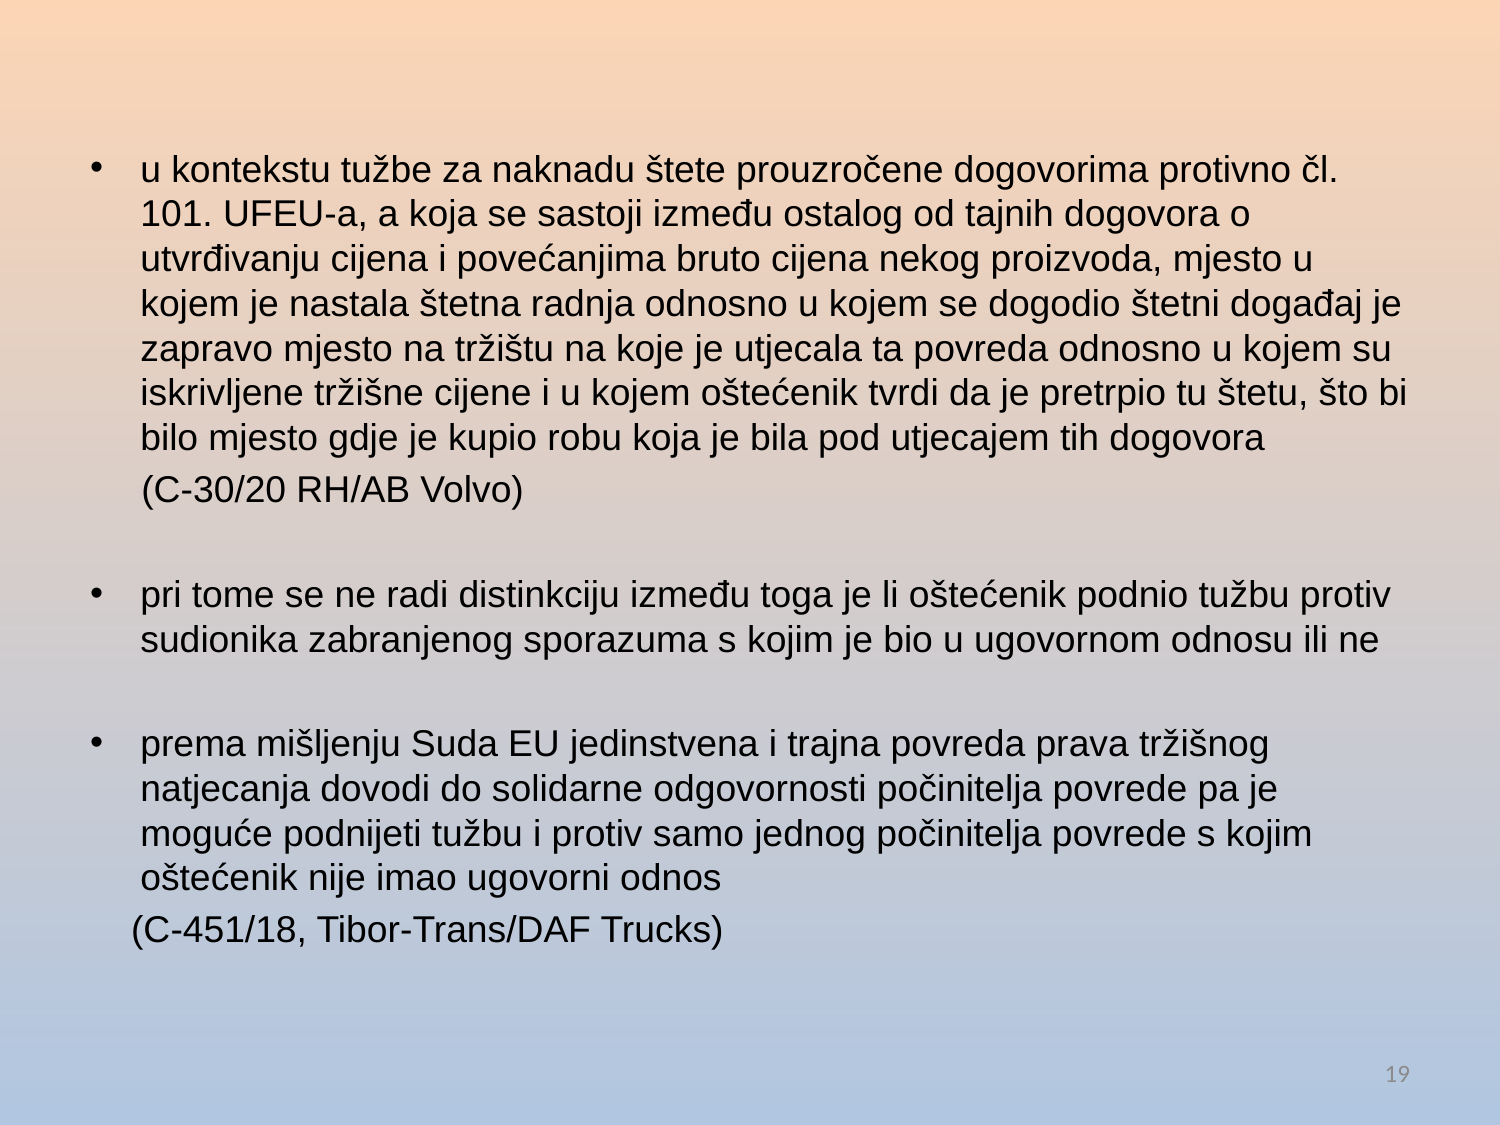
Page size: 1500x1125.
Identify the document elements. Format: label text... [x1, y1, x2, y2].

slide_number 19 [1074, 1042, 1425, 1103]
list u kontekstu tužbe za naknadu štete prouzročene dogovorima protivno čl. 101. UFEU-a, a koja se sastoji između ostalog od tajnih dogovora o utvrđivanju cijena i povećanjima bruto cijena nekog proizvoda, mjesto u kojem je nastala štetna radnja odnosno u kojem se dogodio štetni događaj je zapravo mjesto na tržištu na koje je utjecala ta povreda odnosno u kojem su iskrivljene tržišne cijene i u kojem oštećenik tvrdi da je pretrpio tu štetu, što bi bilo mjesto gdje je kupio robu koja je bila pod utjecajem tih dogovora (C-30/20 RH/AB Volvo) pri tome se ne radi distinkciju između toga je li oštećenik podnio tužbu protiv sudionika zabranjenog sporazuma s kojim je bio u ugovornom odnosu ili ne prema mišljenju Suda EU jedinstvena i trajna povreda prava tržišnog natjecanja dovodi do solidarne odgovornosti počinitelja povrede pa je moguće podnijeti tužbu i protiv samo jednog počinitelja povrede s kojim oštećenik nije imao ugovorni odnos (C-451/18, Tibor-Trans/DAF Trucks) [75, 137, 1425, 1005]
